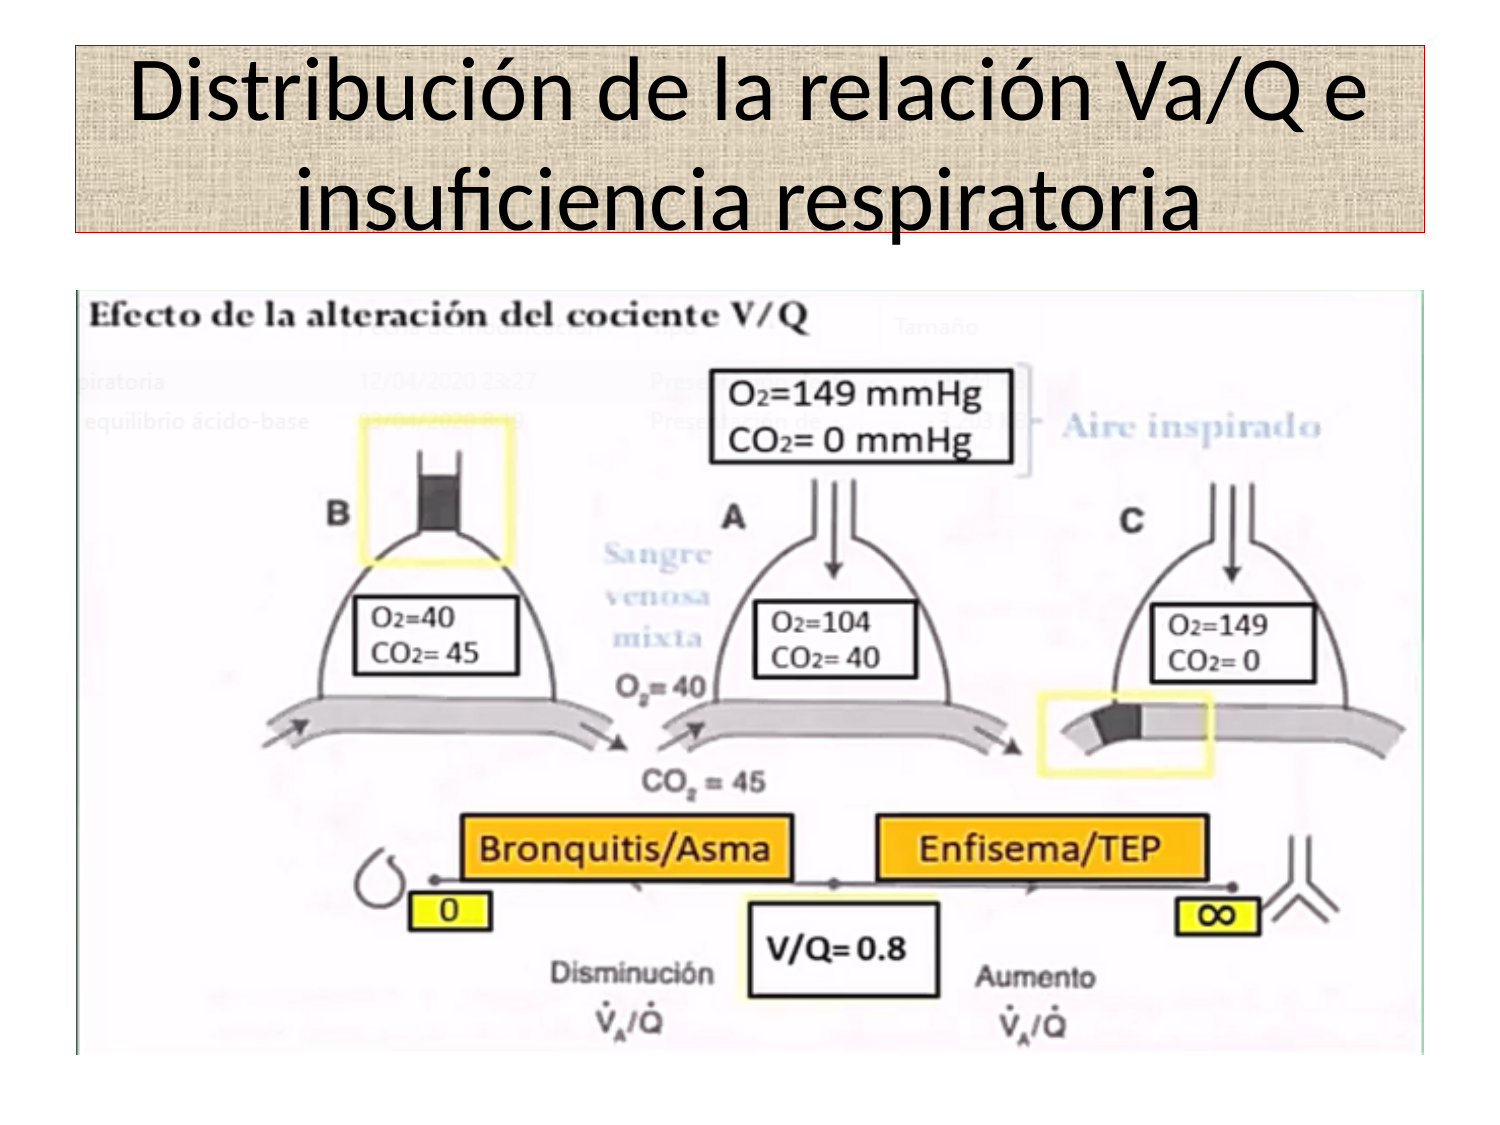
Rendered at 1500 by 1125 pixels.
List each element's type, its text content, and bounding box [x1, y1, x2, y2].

title Distribución de la relación Va/Q e insuficiencia respiratoria [75, 45, 1425, 233]
picture [76, 290, 1424, 1056]
